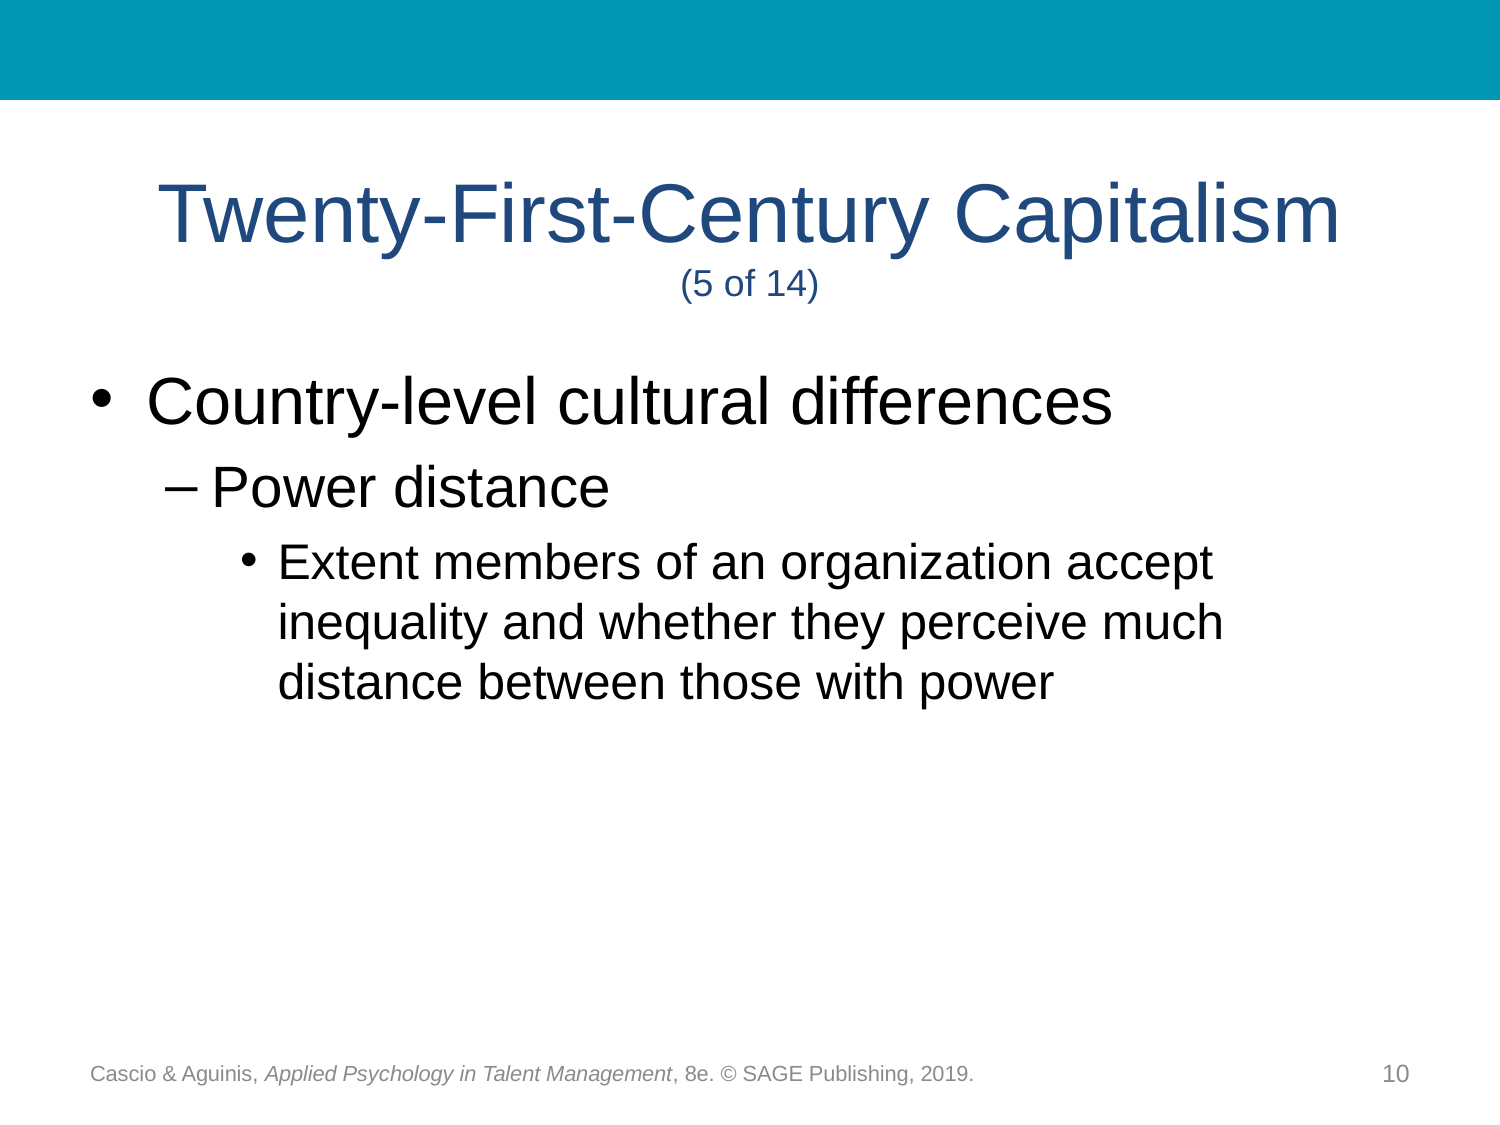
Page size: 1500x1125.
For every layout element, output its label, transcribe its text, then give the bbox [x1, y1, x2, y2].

slide_number 10 [1350, 1042, 1425, 1103]
footer Cascio & Aguinis, Applied Psychology in Talent Management, 8e. © SAGE Publishing, 2019. [75, 1042, 1313, 1103]
list Country-level cultural differences Power distance Extent members of an organization accept inequality and whether they perceive much distance between those with power [75, 350, 1425, 1005]
title Twenty-First-Century Capitalism (5 of 14) [75, 137, 1425, 325]
